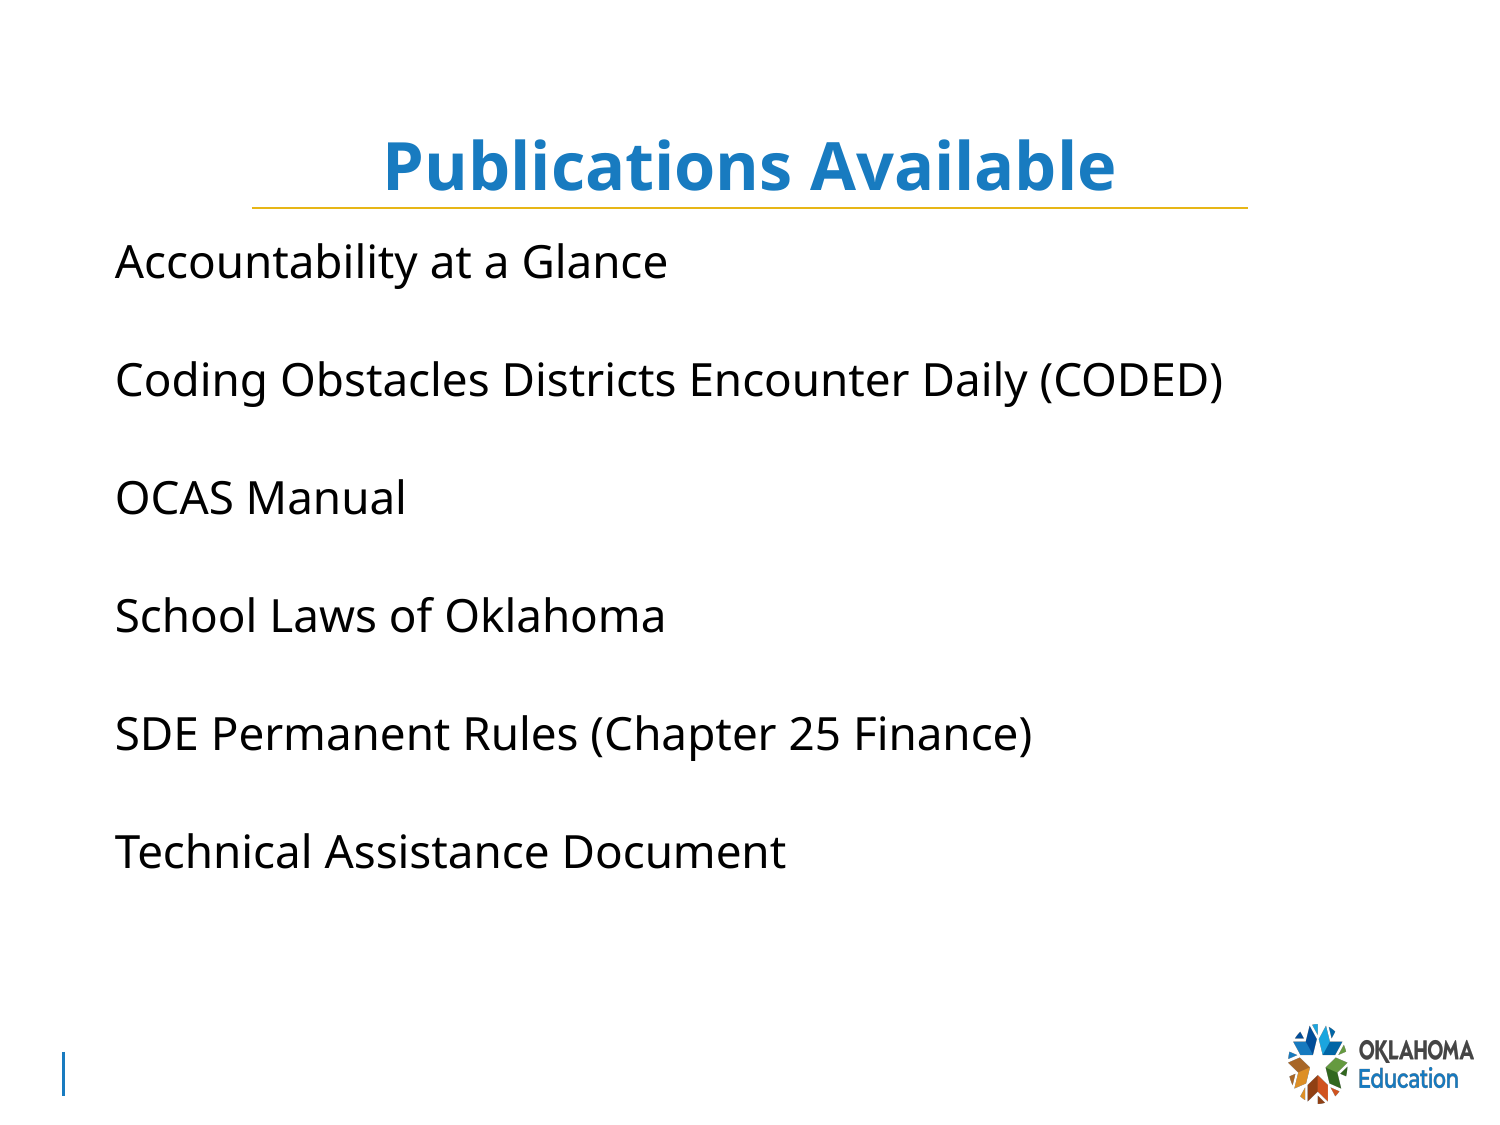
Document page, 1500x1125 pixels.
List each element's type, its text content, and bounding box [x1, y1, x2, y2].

picture [1288, 1024, 1474, 1104]
title Publications Available [36, 59, 1464, 278]
list Accountability at a Glance Coding Obstacles Districts Encounter Daily (CODED) OCAS Manual School Laws of Oklahoma SDE Permanent Rules (Chapter 25 Finance) Technical Assistance Document [99, 224, 1425, 1013]
